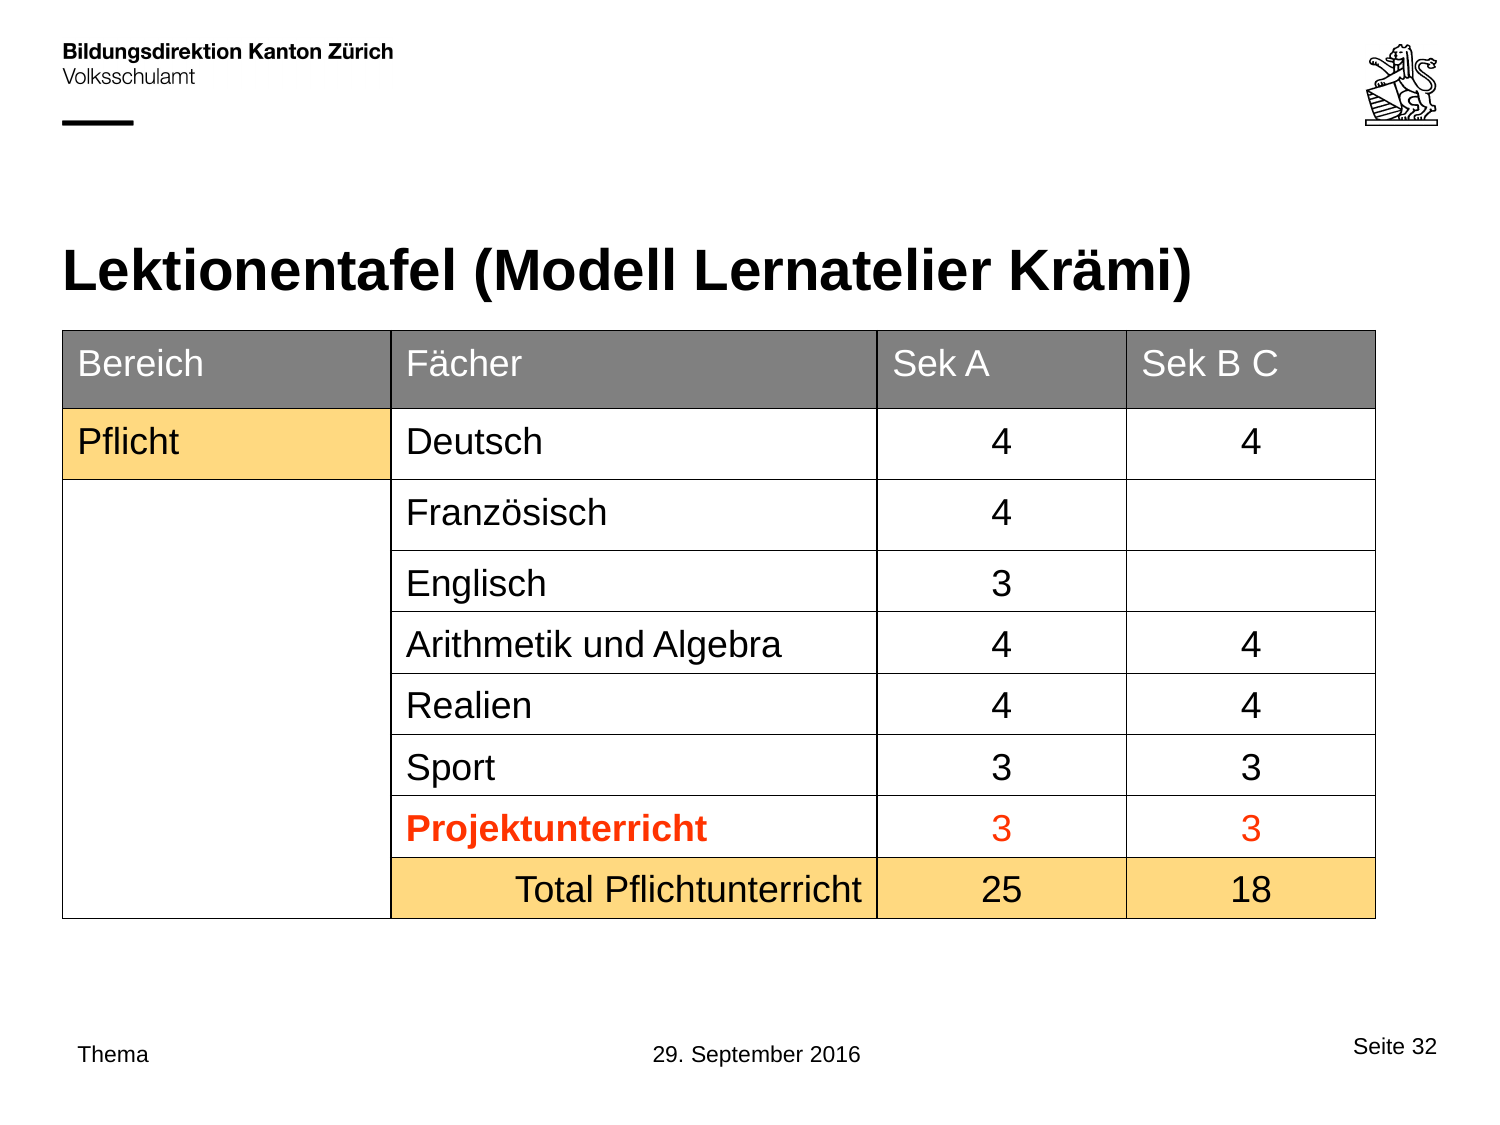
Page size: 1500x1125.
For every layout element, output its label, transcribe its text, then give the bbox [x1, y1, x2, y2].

table_cell 4 [878, 409, 1126, 479]
table_cell 4 [1127, 409, 1375, 479]
table_cell Realien [392, 674, 876, 734]
table_cell 3 [1127, 735, 1375, 795]
table_header Sek B C [1127, 331, 1375, 408]
table_cell 4 [878, 480, 1126, 550]
table_header Fächer [392, 331, 876, 408]
table_cell 3 [878, 551, 1126, 611]
table_cell 4 [878, 674, 1126, 734]
slide_number Seite 32 [1112, 1031, 1438, 1125]
table_cell Total Pflichtunterricht [392, 858, 876, 918]
table_cell Sport [392, 735, 876, 795]
table_cell 18 [1127, 858, 1375, 918]
table_cell 3 [878, 796, 1126, 857]
table_cell [1127, 551, 1375, 611]
table_header Bereich [63, 331, 390, 408]
table_cell Arithmetik und Algebra [392, 612, 876, 673]
table_cell 4 [1127, 612, 1375, 673]
table_cell [1127, 480, 1375, 550]
table_cell 25 [878, 858, 1126, 918]
picture [62, 37, 393, 89]
title Lektionentafel (Modell Lernatelier Krämi) [62, 124, 1438, 303]
table_cell Französisch [392, 480, 876, 550]
picture [1365, 44, 1438, 124]
footer Thema [62, 1032, 538, 1108]
table_cell Pflicht [63, 409, 390, 479]
table_cell 3 [878, 735, 1126, 795]
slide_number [637, 1032, 951, 1108]
table_cell Projektunterricht [392, 796, 876, 857]
table_cell Englisch [392, 551, 876, 611]
table_cell 3 [1127, 796, 1375, 857]
table_header Sek A [878, 331, 1126, 408]
table_cell Deutsch [392, 409, 876, 479]
table_cell 4 [878, 612, 1126, 673]
table_cell 4 [1127, 674, 1375, 734]
table_cell [63, 480, 390, 918]
